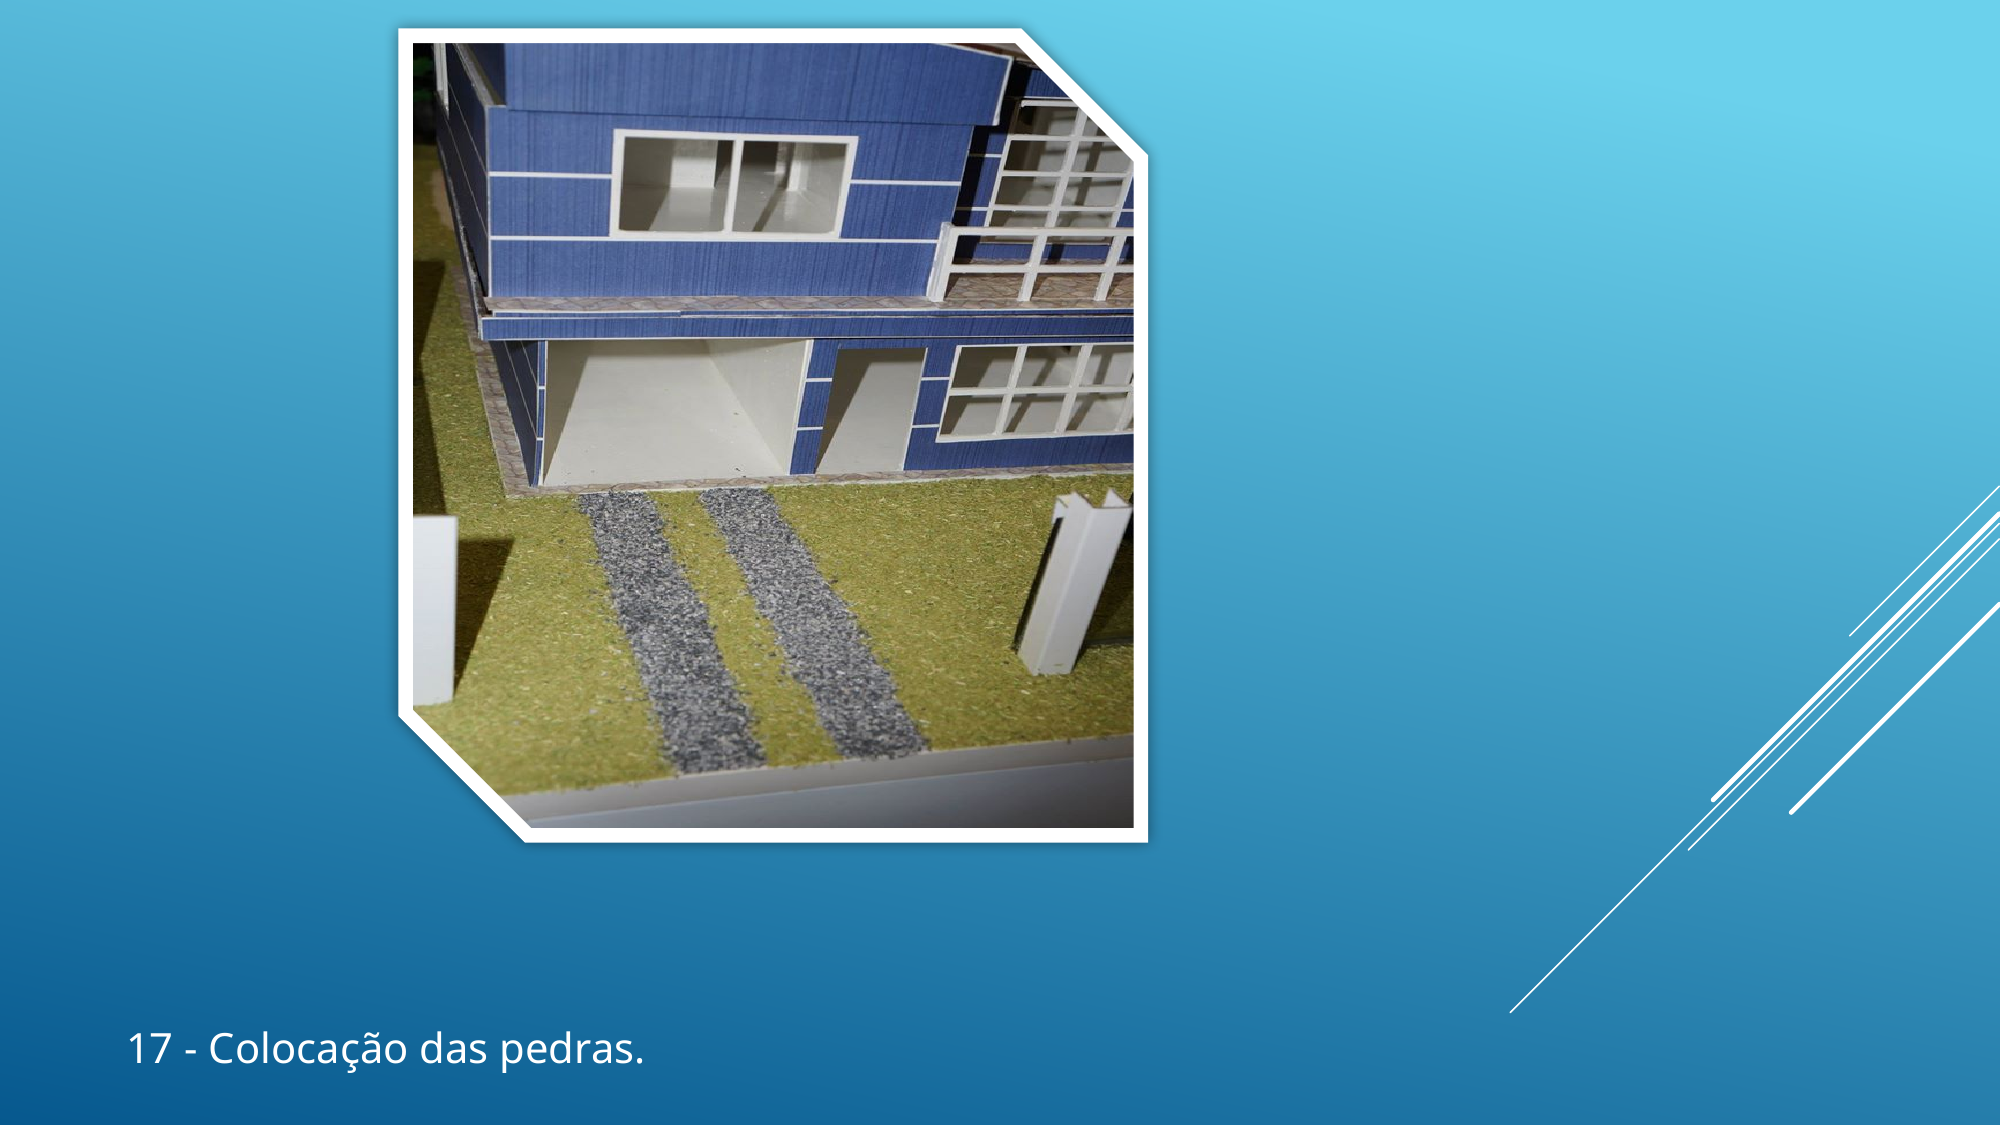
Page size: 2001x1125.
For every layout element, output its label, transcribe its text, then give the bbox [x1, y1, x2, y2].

title 17 - Colocação das pedras. [111, 834, 1522, 1079]
picture [405, 35, 1142, 836]
